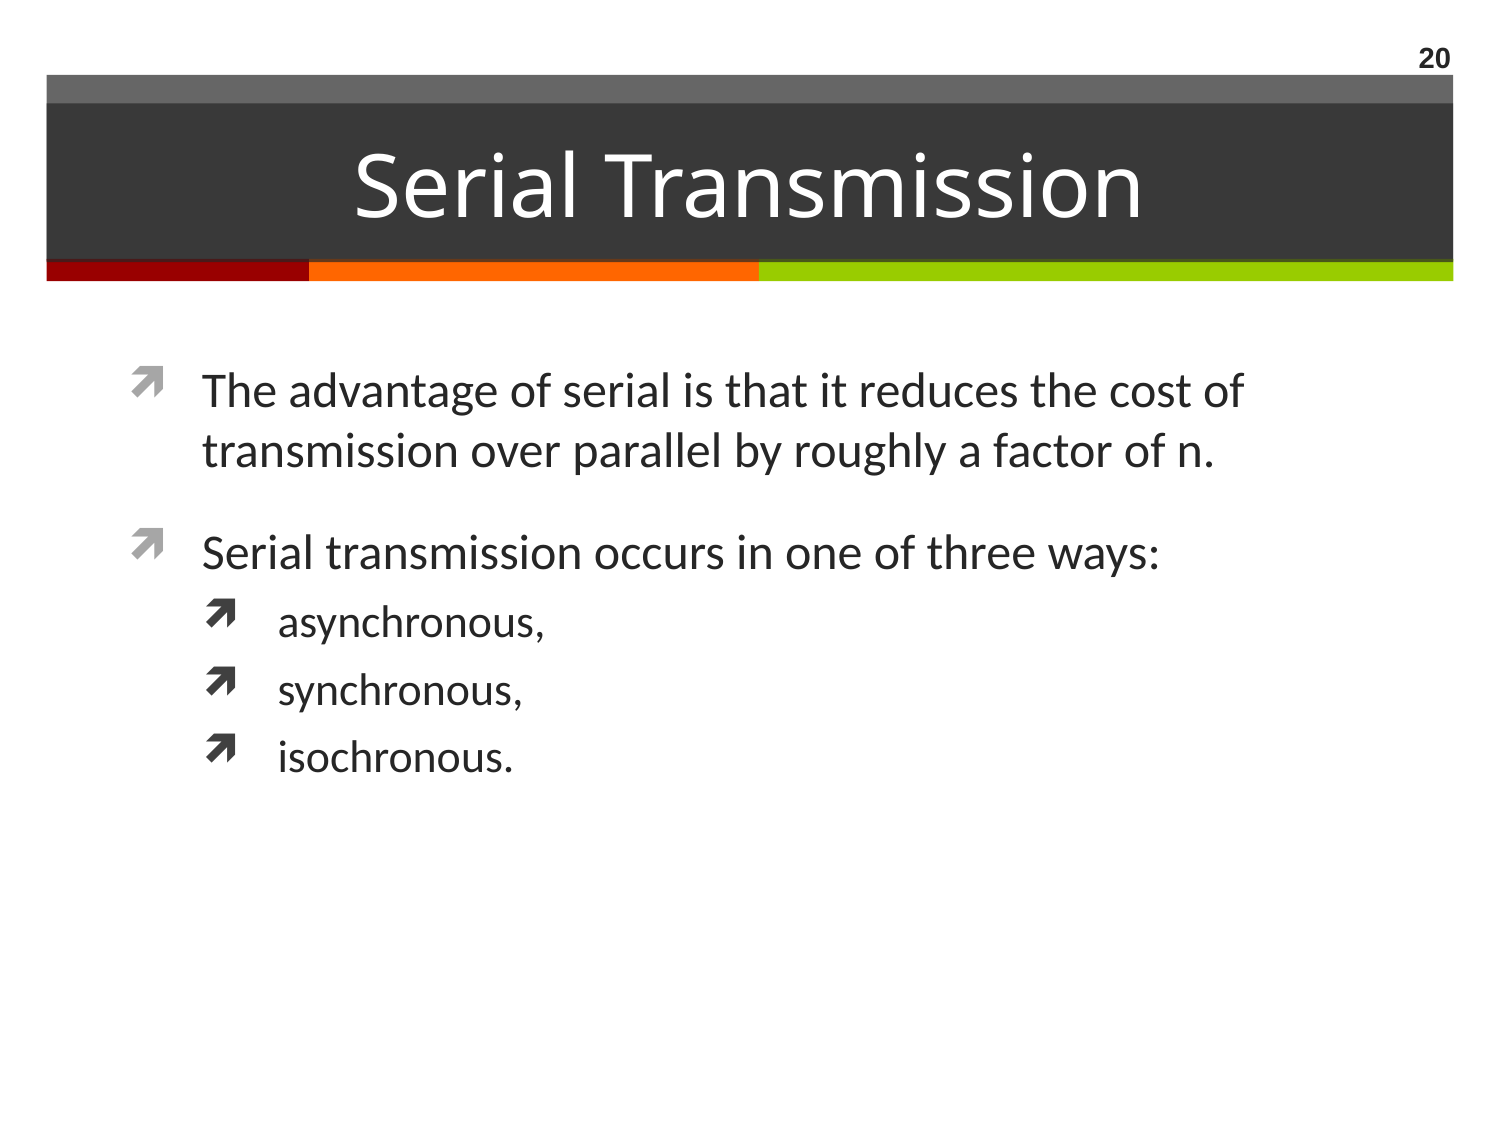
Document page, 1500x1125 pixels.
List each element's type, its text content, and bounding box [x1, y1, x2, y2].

slide_number 20 [1362, 27, 1467, 87]
title Serial Transmission [46, 103, 1454, 263]
list The advantage of serial is that it reduces the cost of transmission over parallel by roughly a factor of n. Serial transmission occurs in one of three ways: asynchronous, synchronous, isochronous. [112, 350, 1454, 1005]
